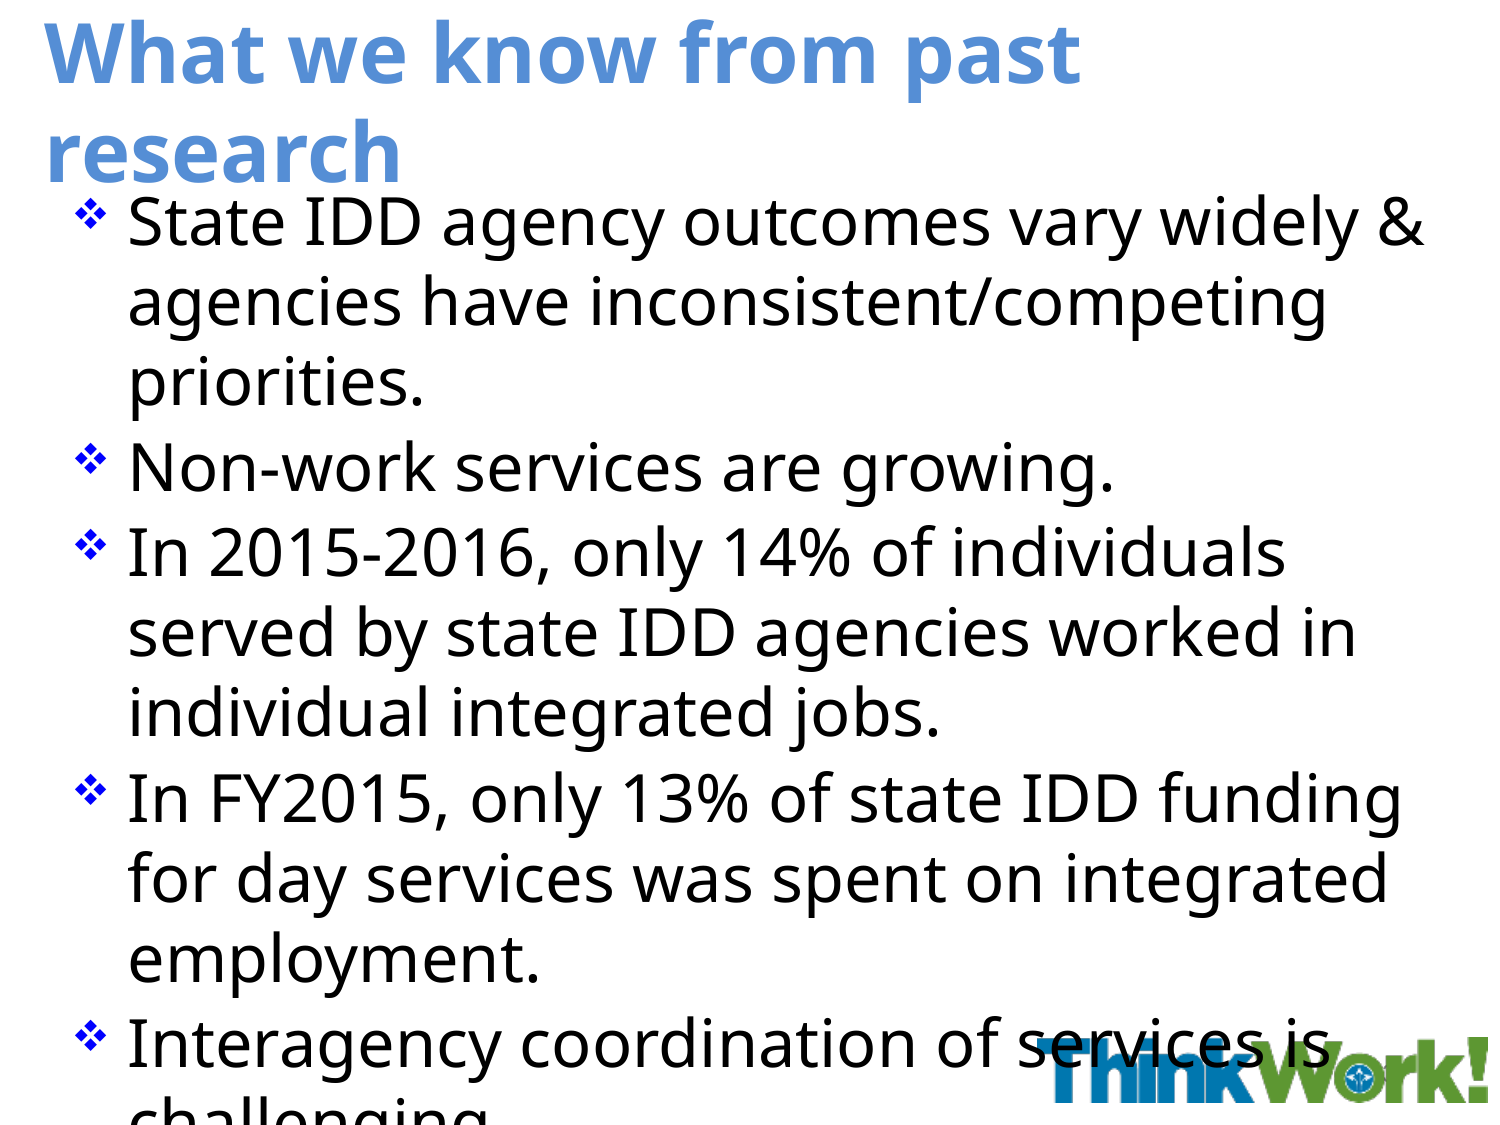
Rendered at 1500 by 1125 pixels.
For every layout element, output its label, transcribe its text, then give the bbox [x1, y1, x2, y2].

title What we know from past research [29, 5, 1380, 194]
slide_number 37 [1074, 1042, 1425, 1103]
list State IDD agency outcomes vary widely & agencies have inconsistent/competing priorities. Non-work services are growing. In 2015-2016, only 14% of individuals served by state IDD agencies worked in individual integrated jobs. In FY2015, only 13% of state IDD funding for day services was spent on integrated employment. Interagency coordination of services is challenging. [56, 171, 1485, 915]
picture [1037, 1037, 1488, 1103]
